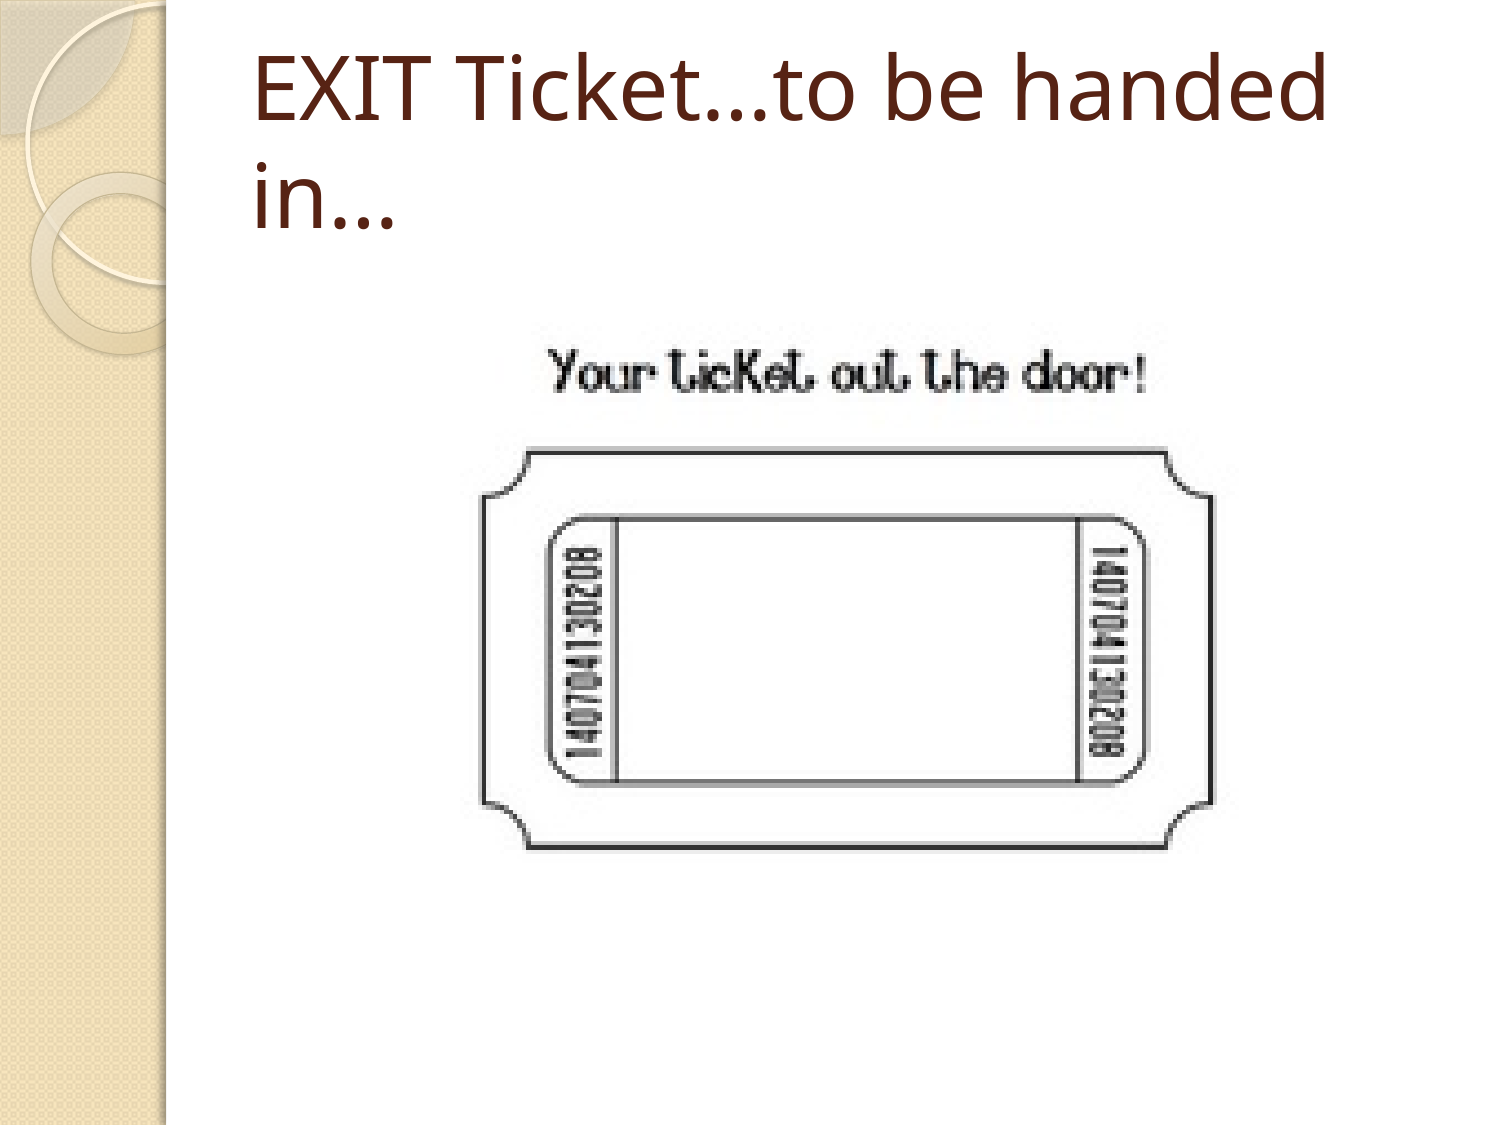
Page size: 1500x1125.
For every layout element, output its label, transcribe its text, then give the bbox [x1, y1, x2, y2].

title EXIT Ticket…to be handed in… [235, 45, 1466, 233]
picture [424, 287, 1276, 939]
